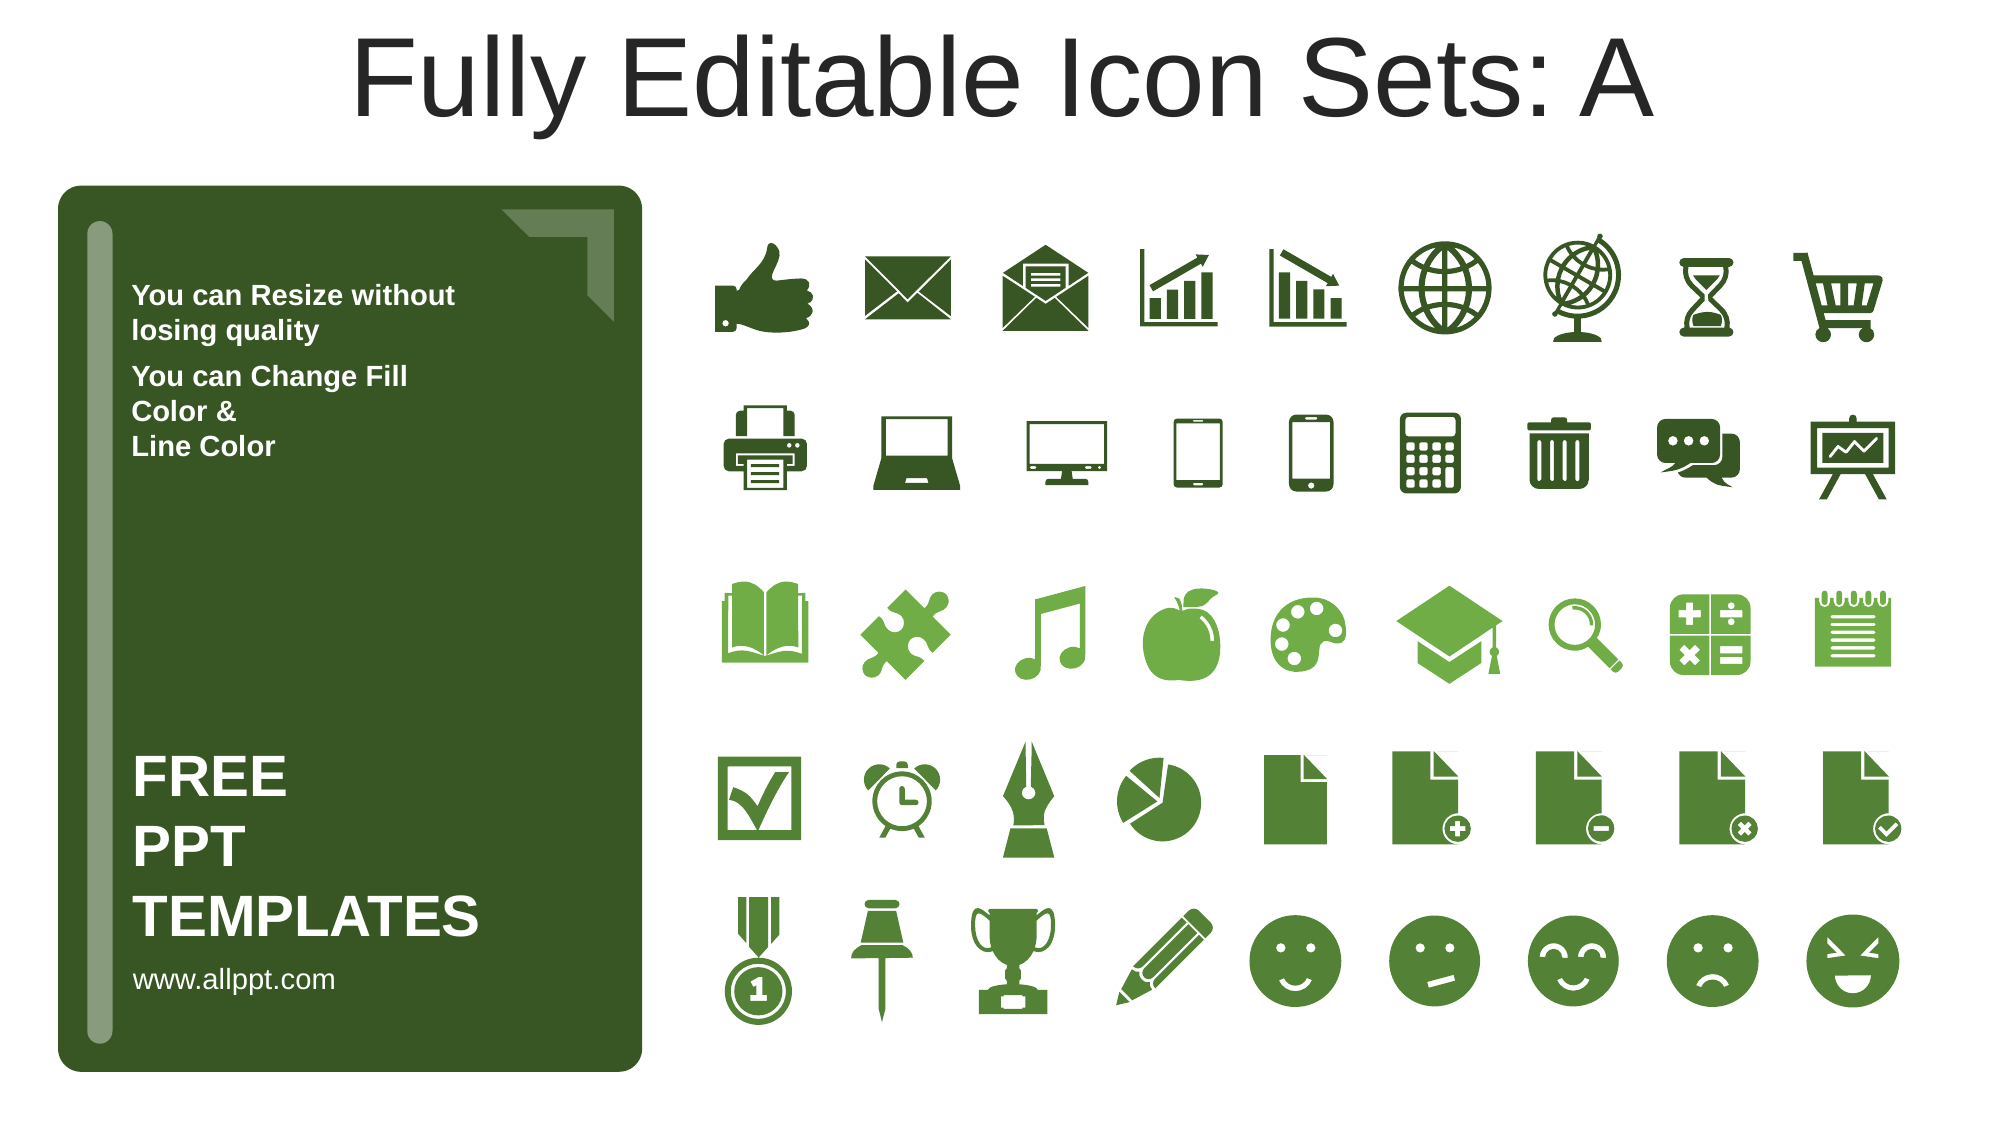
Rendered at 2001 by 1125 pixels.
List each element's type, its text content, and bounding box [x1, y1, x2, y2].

text_box [862, 760, 942, 839]
text_box [1678, 748, 1759, 846]
list Fully Editable Icon Sets: A [53, 20, 1952, 140]
text_box [1000, 243, 1091, 332]
text_box [1141, 587, 1222, 682]
text_box [1391, 748, 1472, 846]
text_box [1269, 596, 1348, 673]
text_box [1792, 251, 1884, 344]
text_box [1534, 748, 1616, 846]
text_box [1678, 256, 1735, 338]
text_box [1268, 248, 1348, 328]
text_box [1114, 907, 1214, 1007]
text_box [970, 906, 1057, 1016]
text_box [1656, 417, 1741, 489]
text_box [1139, 248, 1219, 327]
text_box [1014, 584, 1087, 681]
text_box [1287, 413, 1335, 493]
text_box [1398, 411, 1462, 495]
text_box [722, 404, 809, 492]
text_box [1813, 589, 1893, 668]
text_box [1805, 913, 1901, 1009]
text_box [1394, 584, 1505, 686]
text_box [872, 415, 962, 491]
text_box [1025, 420, 1109, 487]
text_box [720, 580, 810, 664]
text_box [1668, 593, 1752, 677]
text_box [714, 241, 815, 334]
text_box [723, 896, 794, 1026]
text_box [858, 588, 953, 682]
text_box [1542, 232, 1623, 343]
text_box [1263, 752, 1330, 845]
text_box [1547, 597, 1625, 674]
text_box [1278, 247, 1341, 320]
text_box [1526, 914, 1620, 1008]
text_box [1397, 240, 1493, 336]
text_box [1172, 417, 1224, 489]
text_box [1809, 413, 1897, 501]
text_box [717, 756, 802, 841]
text_box [862, 255, 954, 321]
text_box [1388, 914, 1482, 1008]
text_box [1665, 914, 1760, 1009]
text_box [1526, 416, 1592, 490]
text_box [1000, 741, 1057, 859]
text_box [849, 898, 915, 1023]
text_box [1248, 914, 1343, 1009]
text_box [1821, 748, 1903, 846]
text_box [1116, 756, 1203, 843]
